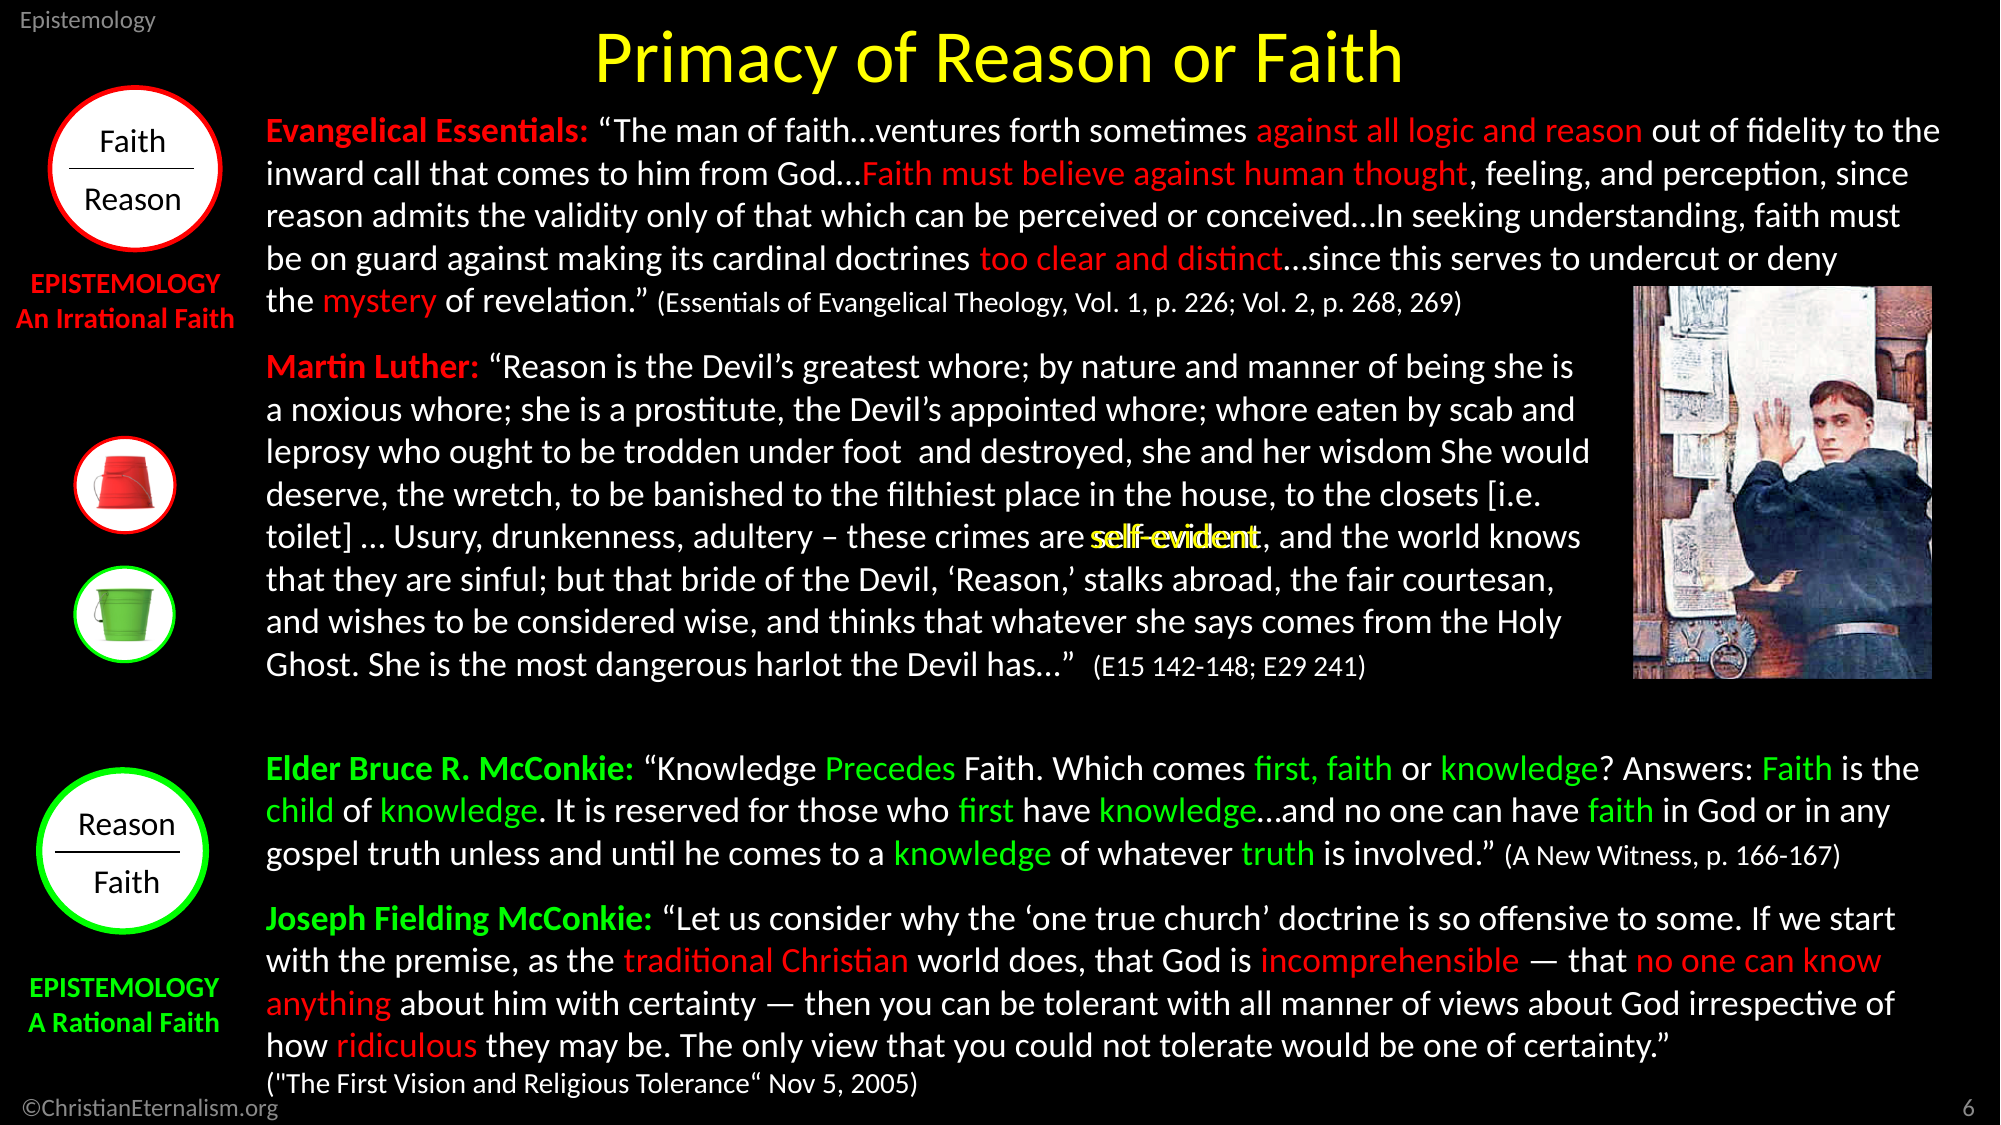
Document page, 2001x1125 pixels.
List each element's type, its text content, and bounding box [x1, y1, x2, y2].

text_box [74, 437, 176, 533]
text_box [74, 566, 175, 662]
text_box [49, 87, 221, 251]
footer ©ChristianEternalism.org [0, 1087, 300, 1125]
text_box Primacy of Reason or Faith [0, 0, 2000, 105]
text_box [1633, 286, 1932, 679]
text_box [12, 770, 237, 1047]
text_box Joseph Fielding McConkie: “Let us consider why the ‘one true church’ doctrine is so offensive to some. If we start with the premise, as the traditional Christian world does, that God is incomprehensible — that no one can know anything about him with certainty — then you can be tolerant with all manner of views about God irrespective of how ridiculous they may be. The only view that you could not tolerate would be one of certainty.” ("The First Vision and Religious Tolerance“ Nov 5, 2005) [251, 887, 1962, 1108]
text_box Martin Luther: “Reason is the Devil’s greatest whore; by nature and manner of being she is a noxious whore; she is a prostitute, the Devil’s appointed whore; whore eaten by scab and leprosy who ought to be trodden under foot and destroyed, she and her wisdom She would deserve, the wretch, to be banished to the filthiest place in the house, to the closets [i.e. toilet] … Usury, drunkenness, adultery – these crimes are self-evident, and the world knows that they are sinful; but that bride of the Devil, ‘Reason,’ stalks abroad, the fair courtesan, and wishes to be considered wise, and thinks that whatever she says comes from the Holy Ghost. She is the most dangerous harlot the Devil has…” (E15 142-148; E29 241) [250, 335, 1613, 691]
text_box self-evident [1074, 505, 1288, 564]
text_box Elder Bruce R. McConkie: “Knowledge Precedes Faith. Which comes first, faith or knowledge? Answers: Faith is the child of knowledge. It is reserved for those who first have knowledge…and no one can have faith in God or in any gospel truth unless and until he comes to a knowledge of whatever truth is involved.” (A New Witness, p. 166-167) [251, 737, 1962, 880]
slide_number 6 [1937, 1087, 2000, 1125]
text_box EPISTEMOLOGY An Irrational Faith [0, 256, 251, 342]
text_box Evangelical Essentials: “The man of faith…ventures forth sometimes against all logic and reason out of fidelity to the inward call that comes to him from God…Faith must believe against human thought, feeling, and perception, since reason admits the validity only of that which can be perceived or conceived…In seeking understanding, faith must be on guard against making its cardinal doctrines too clear and distinct…since this serves to undercut or deny the mystery of revelation.” (Essentials of Evangelical Theology, Vol. 1, p. 226; Vol. 2, p. 268, 269) [250, 99, 1960, 328]
